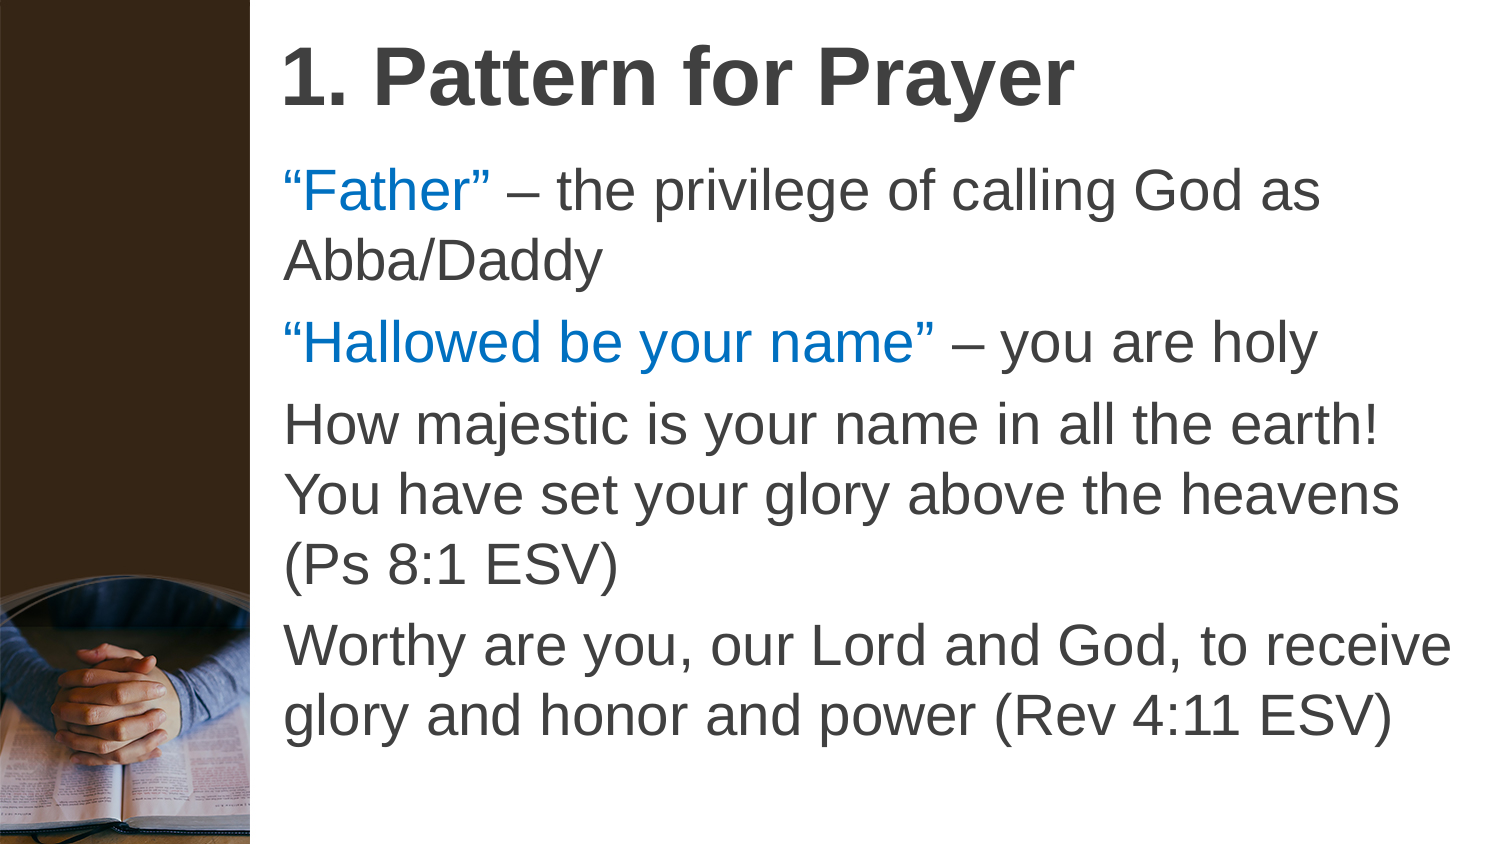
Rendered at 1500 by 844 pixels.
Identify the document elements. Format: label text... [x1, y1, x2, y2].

picture [0, 0, 1500, 844]
title 1. Pattern for Prayer [265, 0, 1500, 146]
list “Father” – the privilege of calling God as Abba/Daddy “Hallowed be your name” – you are holy How majestic is your name in all the earth! You have set your glory above the heavens (Ps 8:1 ESV) Worthy are you, our Lord and God, to receive glory and honor and power (Rev 4:11 ESV) [218, 145, 1483, 800]
